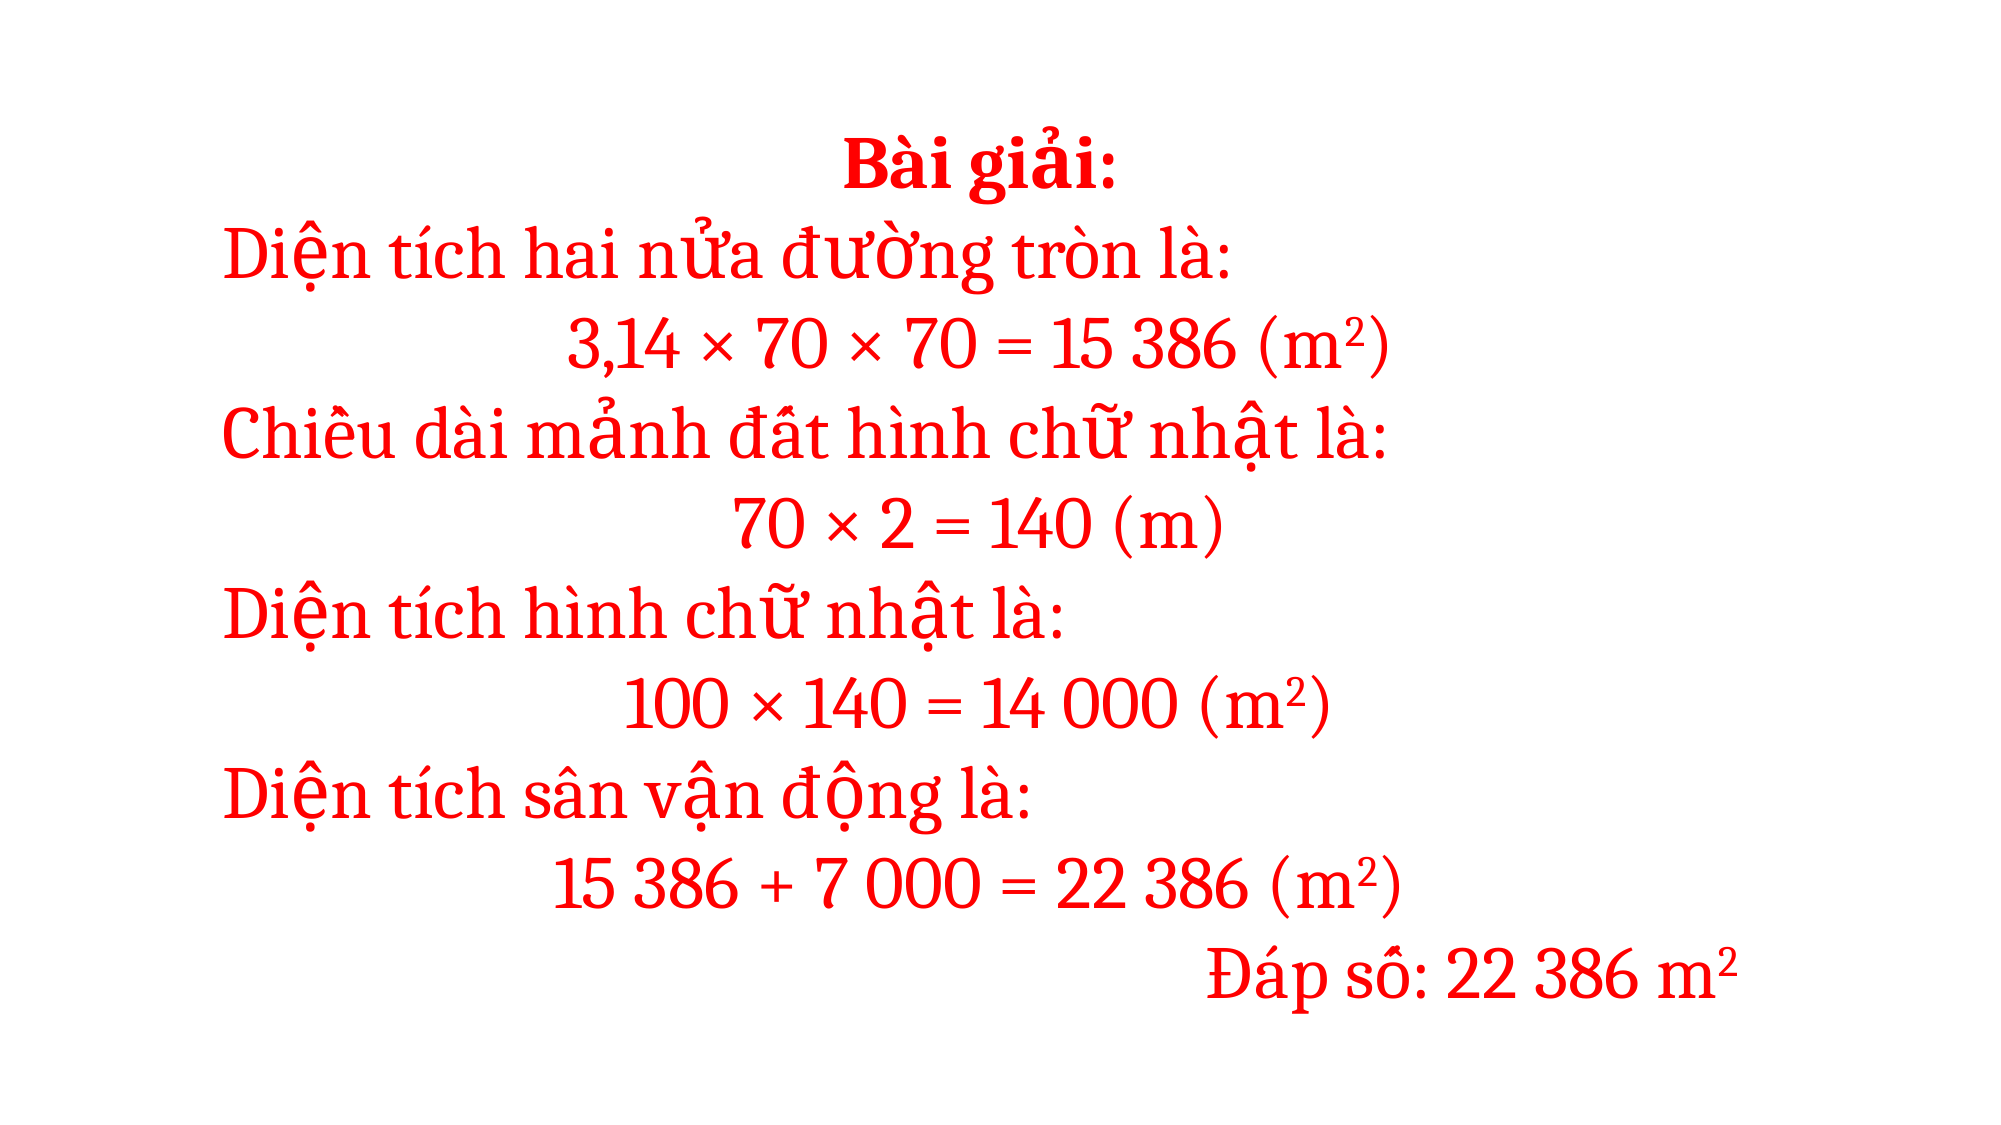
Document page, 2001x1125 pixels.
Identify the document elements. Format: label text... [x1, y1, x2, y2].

text_box Bài giải: Diện tích hai nửa đường tròn là: 3,14 × 70 × 70 = 15 386 (m2) Chiều dài mảnh đất hình chữ nhật là: 70 × 2 = 140 (m) Diện tích hình chữ nhật là: 100 × 140 = 14 000 (m2) Diện tích sân vận động là: 15 386 + 7 000 = 22 386 (m2) Đáp số: 22 386 m2 [207, 106, 1754, 1021]
text_box [55, 47, 1947, 1088]
